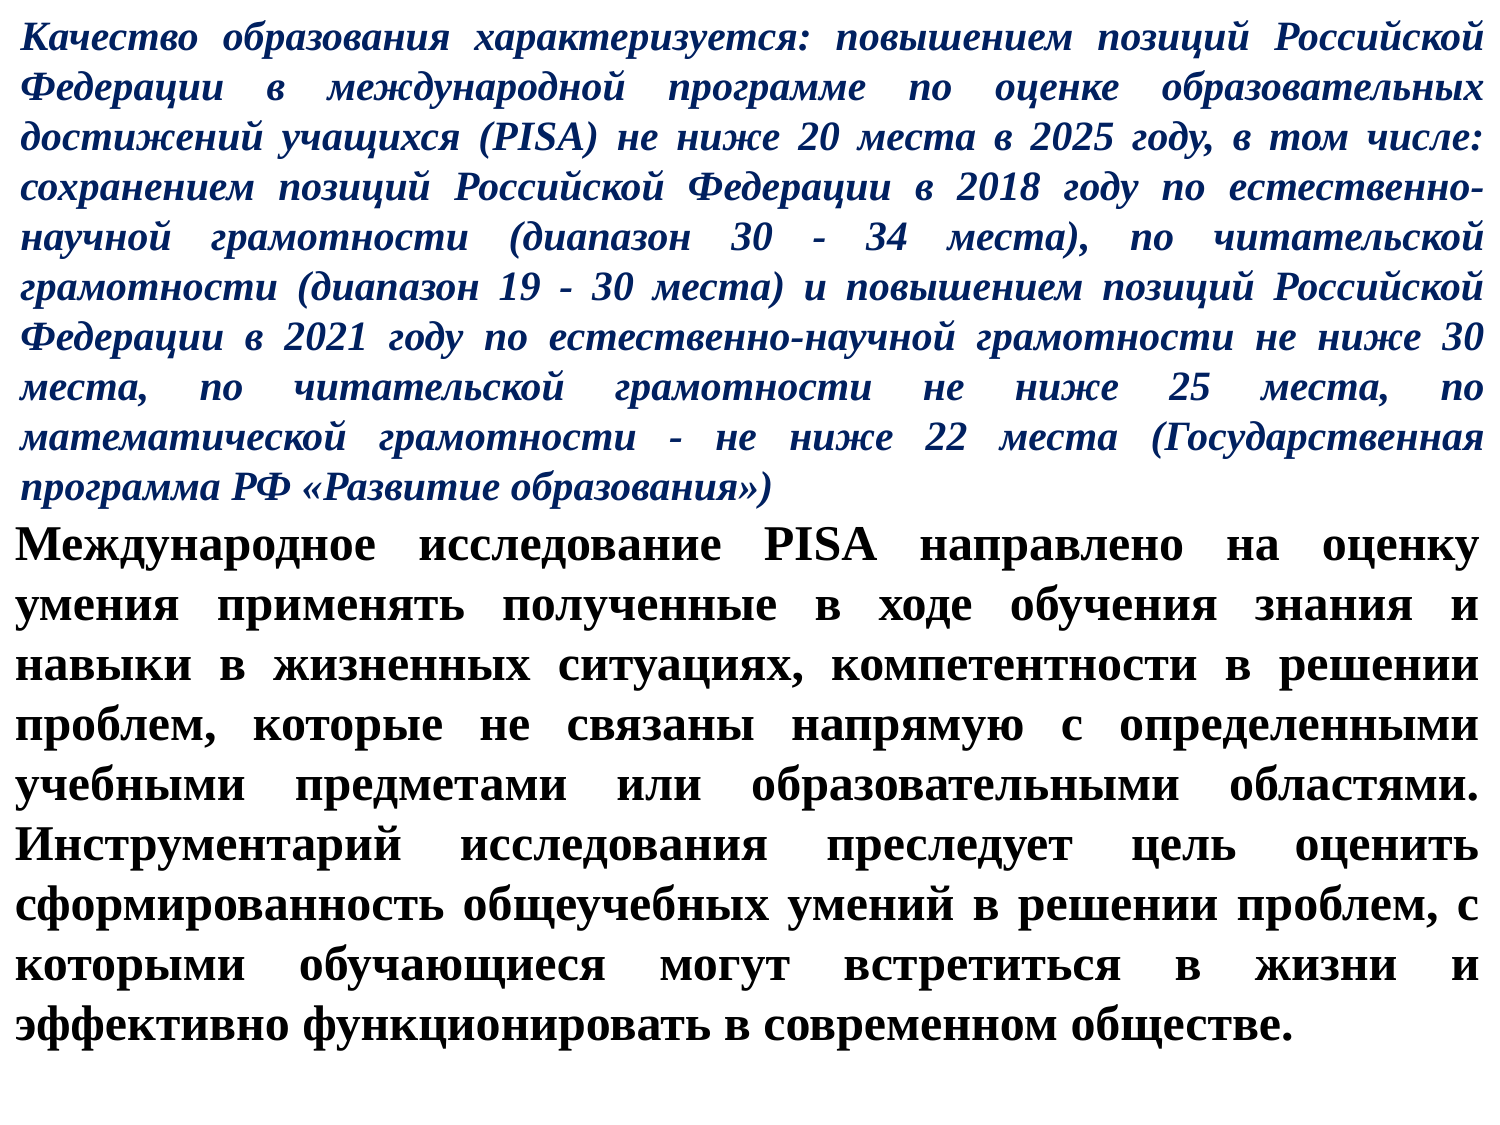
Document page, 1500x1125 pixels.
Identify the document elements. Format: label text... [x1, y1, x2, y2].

text_box Международное исследование PISA направлено на оценку умения применять полученные в ходе обучения знания и навыки в жизненных ситуациях, компетентности в решении проблем, которые не связаны напрямую с определенными учебными предметами или образовательными областями. Инструментарий исследования преследует цель оценить сформированность общеучебных умений в решении проблем, с которыми обучающиеся могут встретиться в жизни и эффективно функционировать в современном обществе. [0, 503, 1495, 1059]
text_box Качество образования характеризуется: повышением позиций Российской Федерации в международной программе по оценке образовательных достижений учащихся (PISA) не ниже 20 места в 2025 году, в том числе: сохранением позиций Российской Федерации в 2018 году по естественно-научной грамотности (диапазон 30 - 34 места), по читательской грамотности (диапазон 19 - 30 места) и повышением позиций Российской Федерации в 2021 году по естественно-научной грамотности не ниже 30 места, по читательской грамотности не ниже 25 места, по математической грамотности - не ниже 22 места (Государственная программа РФ «Развитие образования») [5, 1, 1500, 517]
